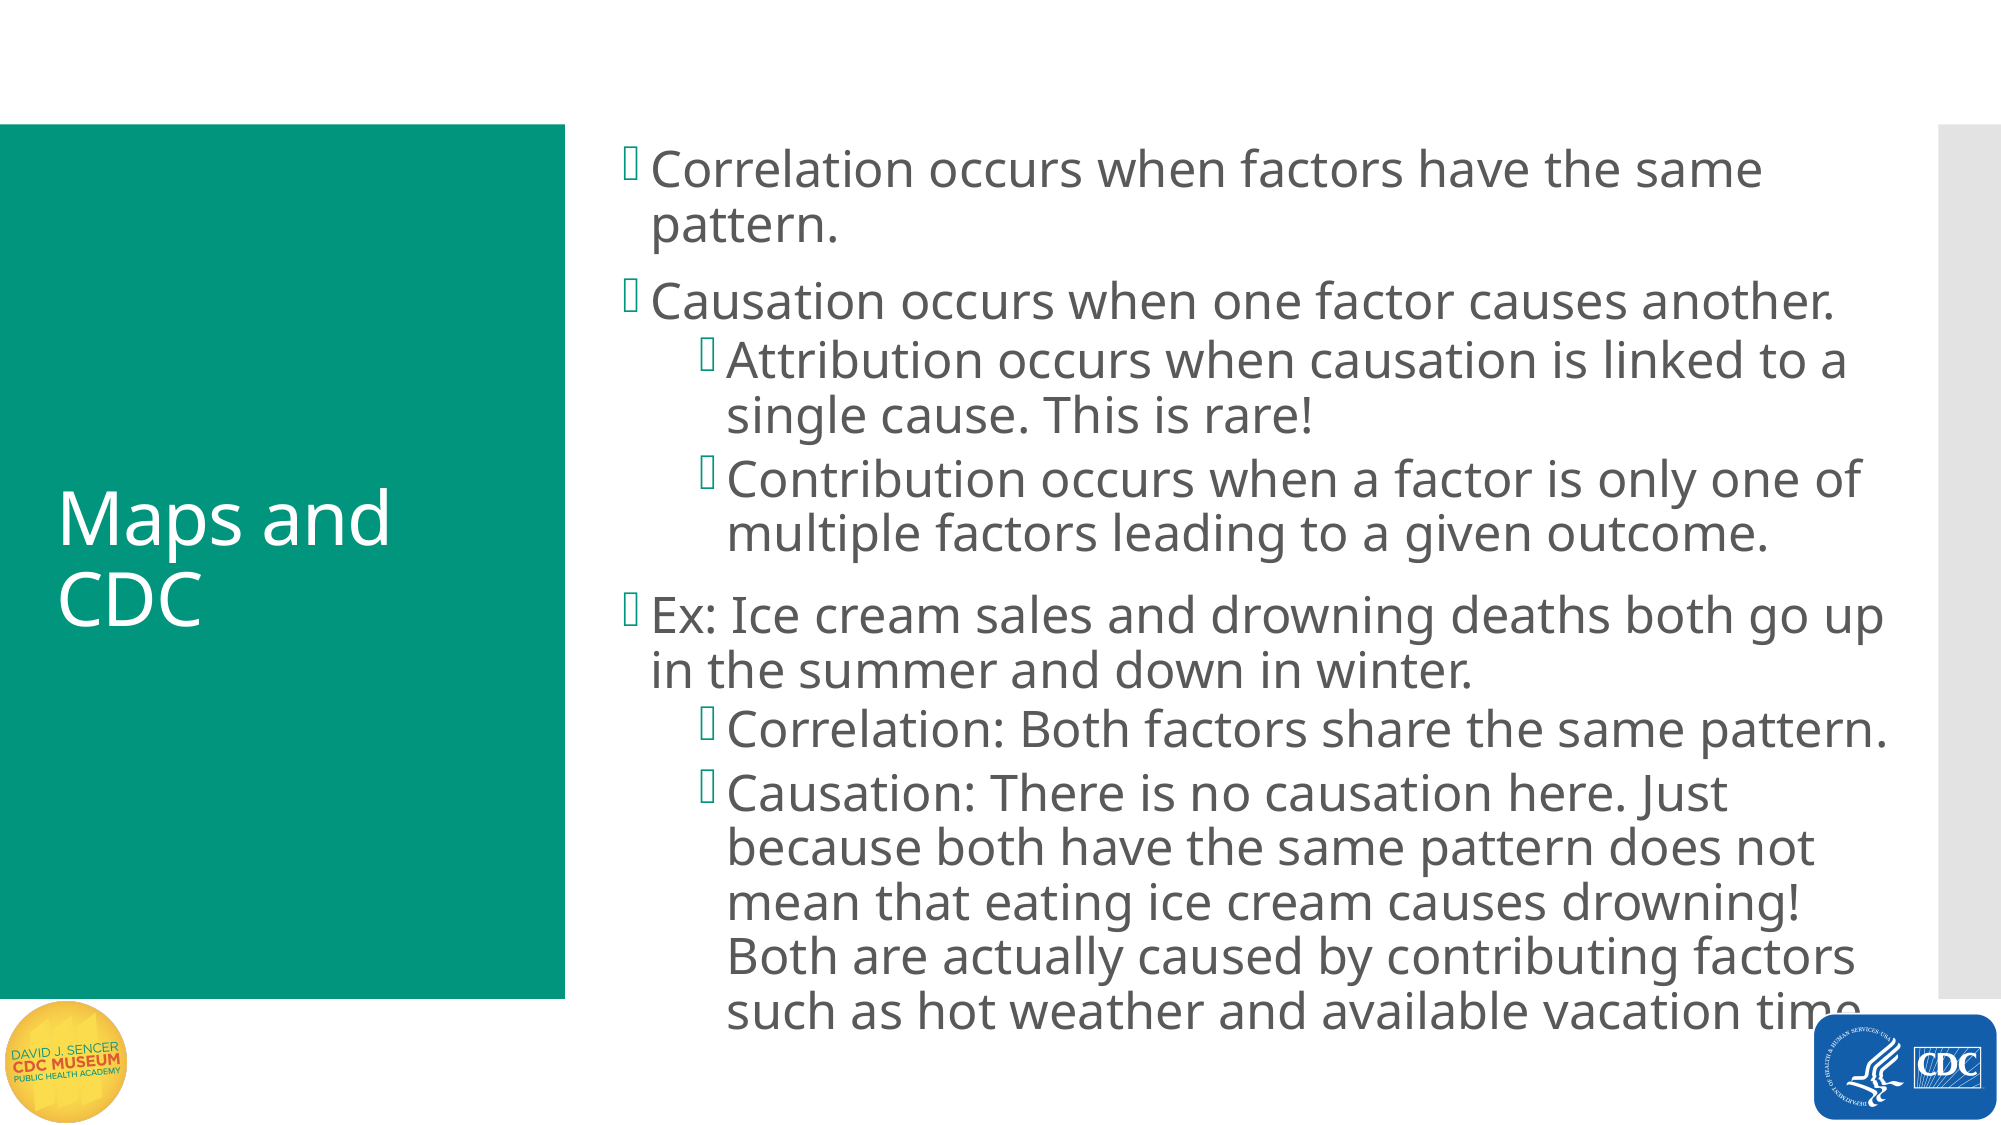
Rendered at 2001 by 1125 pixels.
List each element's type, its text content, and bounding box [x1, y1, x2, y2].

picture [1801, 1006, 2000, 1125]
title Maps and CDC [41, 184, 525, 940]
list Correlation occurs when factors have the same pattern. Causation occurs when one factor causes another. Attribution occurs when causation is linked to a single cause. This is rare! Contribution occurs when a factor is only one of multiple factors leading to a given outcome. Ex: Ice cream sales and drowning deaths both go up in the summer and down in winter. Correlation: Both factors share the same pattern. Causation: There is no causation here. Just because both have the same pattern does not mean that eating ice cream causes drowning! Both are actually caused by contributing factors such as hot weather and available vacation time. [607, 136, 1913, 1082]
picture [4, 1001, 127, 1123]
